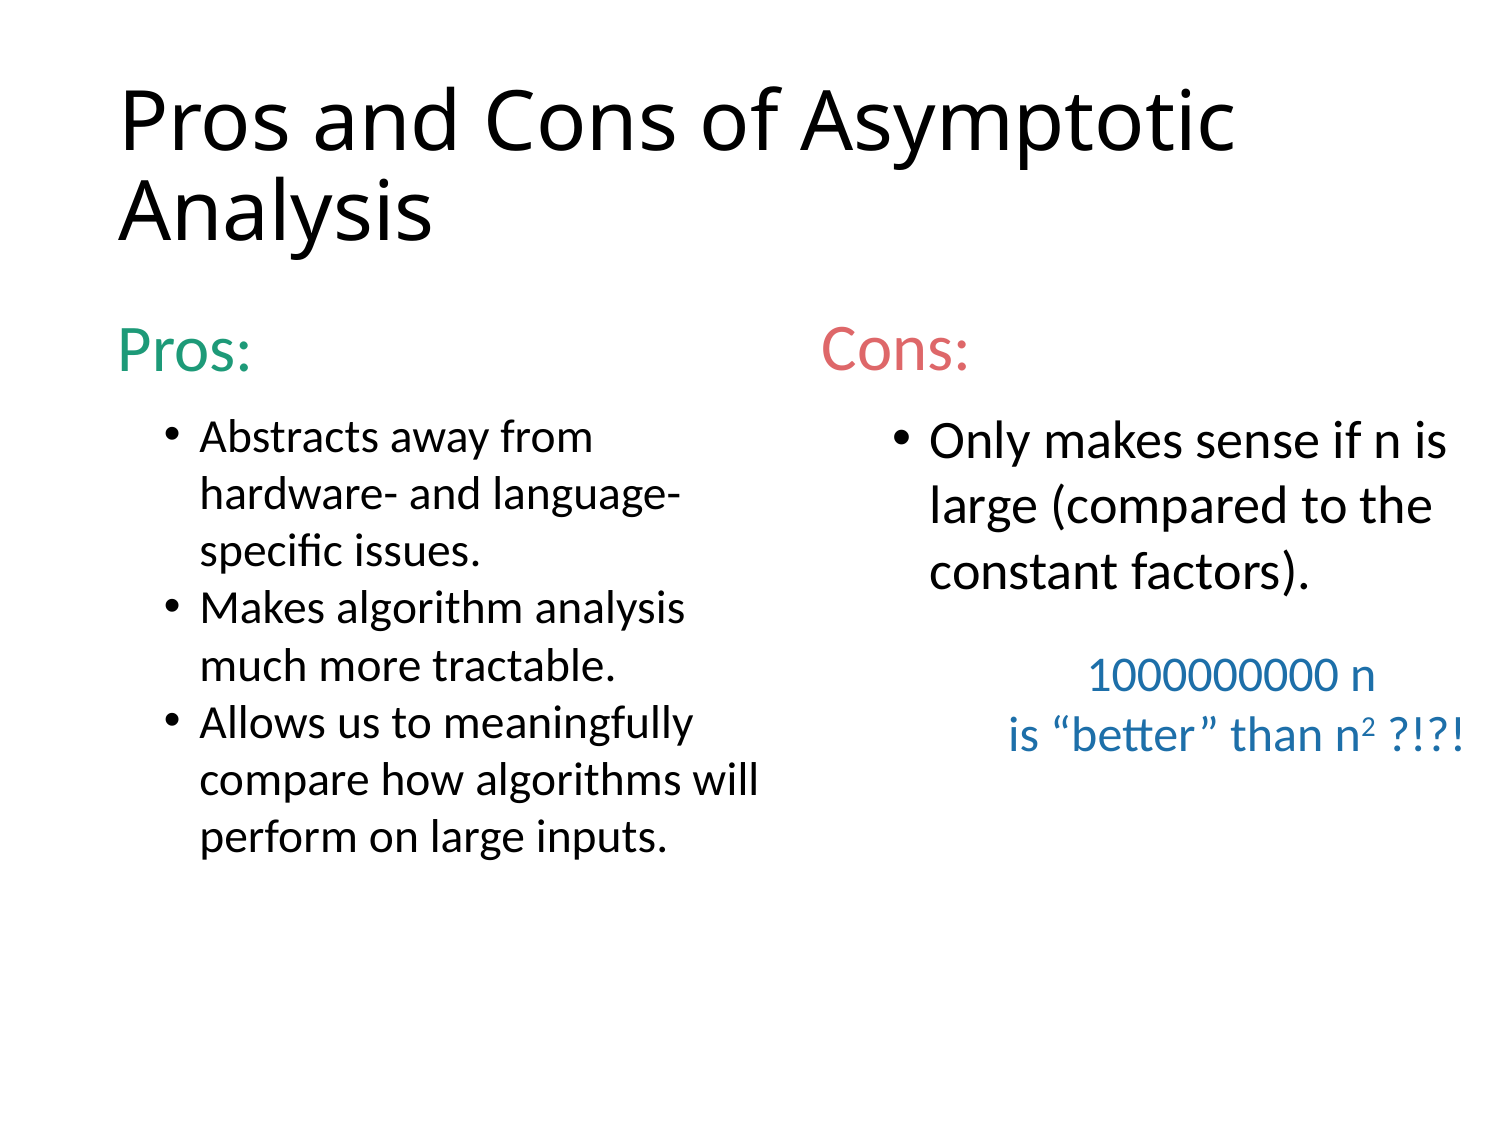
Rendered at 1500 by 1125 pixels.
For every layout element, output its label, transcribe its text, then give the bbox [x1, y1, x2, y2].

list Abstracts away from hardware- and language-specific issues. Makes algorithm analysis much more tractable. Allows us to meaningfully compare how algorithms will perform on large inputs. [148, 397, 806, 874]
text_box Cons: [806, 296, 1174, 392]
text_box Only makes sense if n is large (compared to the constant factors). [877, 397, 1470, 619]
text_box Pros: [103, 297, 470, 393]
text_box 1000000000 n is “better” than n2 ?!?! [974, 633, 1500, 769]
title Pros and Cons of Asymptotic Analysis [103, 59, 1397, 278]
